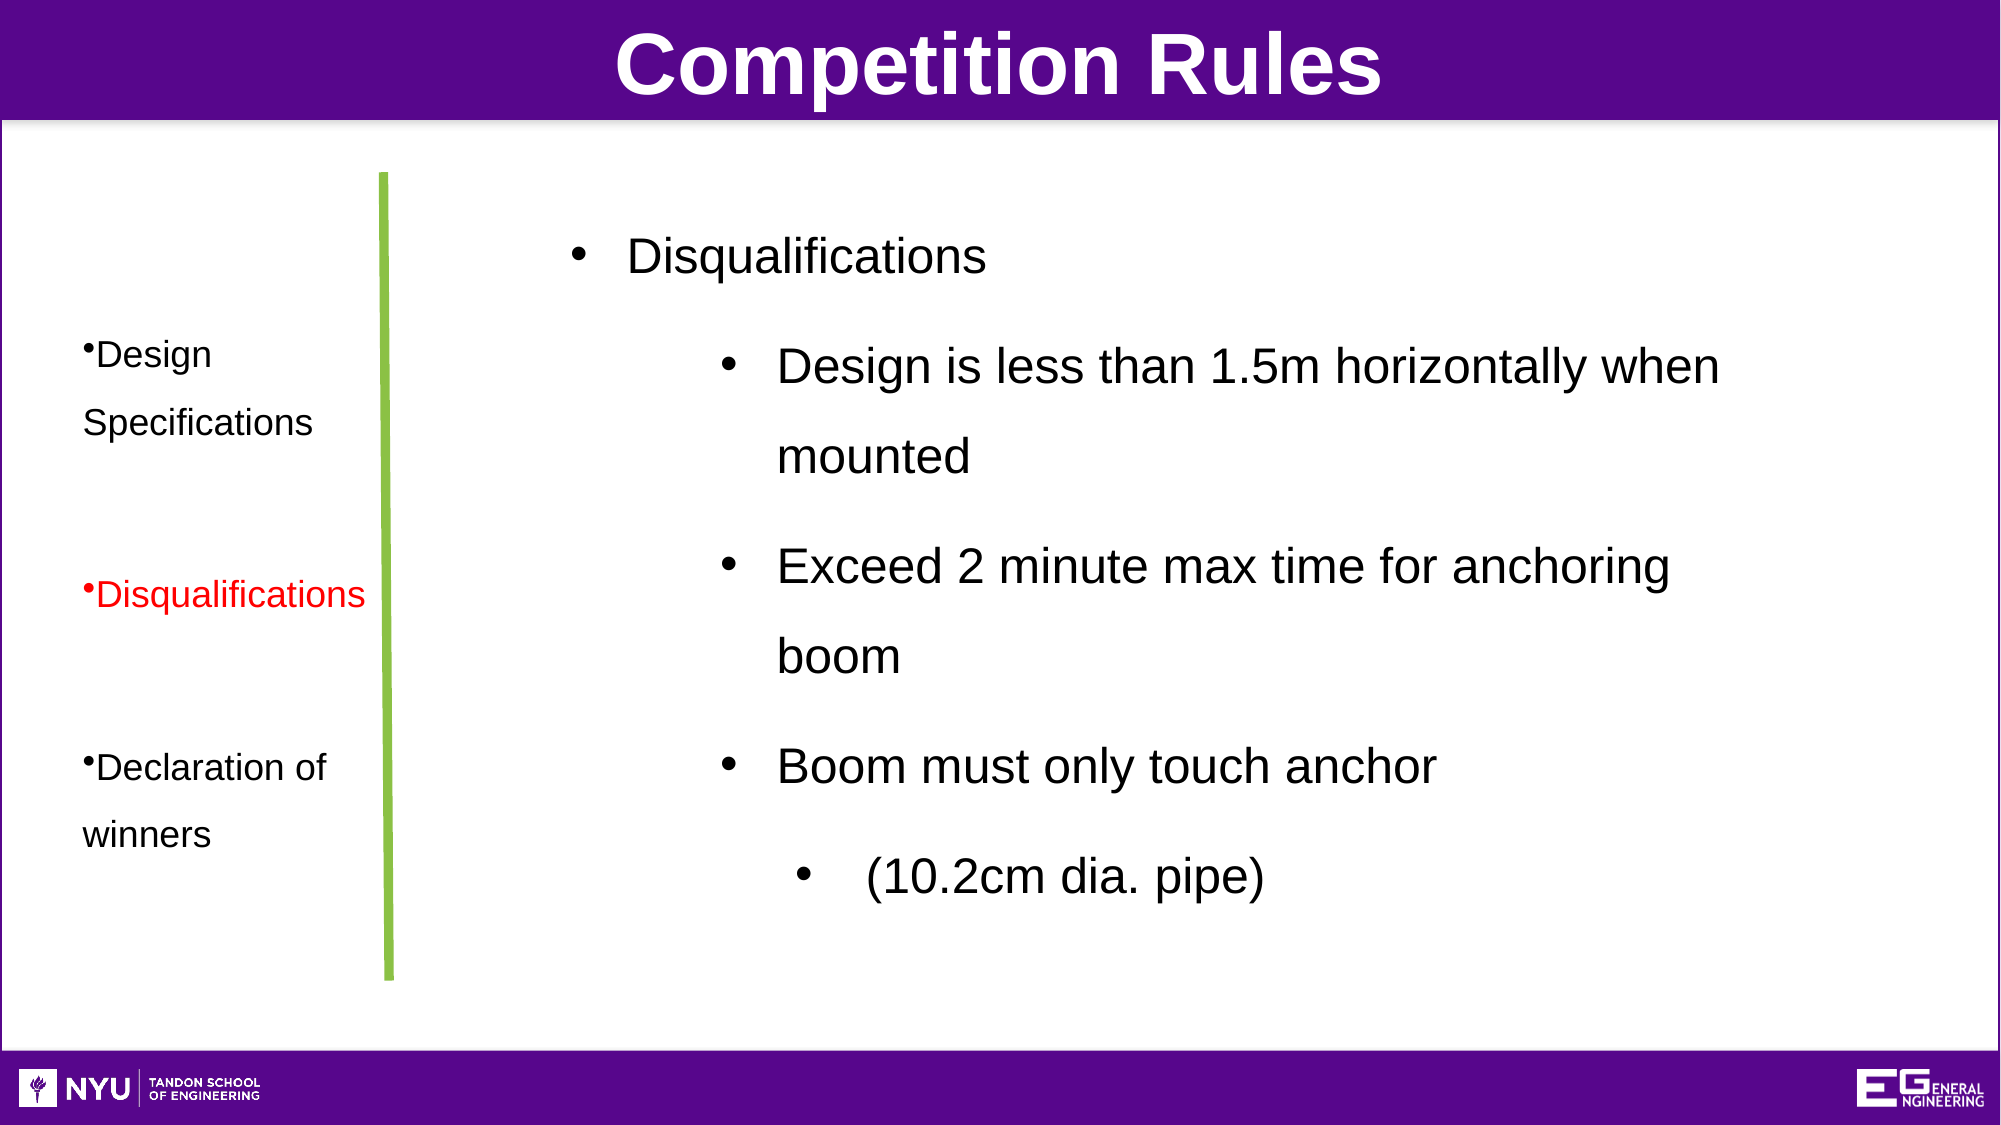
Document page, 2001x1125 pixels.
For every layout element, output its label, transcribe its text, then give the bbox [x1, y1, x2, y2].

text_box Design Specifications Disqualifications Declaration of winners [67, 300, 442, 863]
picture [19, 1069, 260, 1107]
text_box Disqualifications Design is less than 1.5m horizontally when mounted Exceed 2 minute max time for anchoring boom Boom must only touch anchor (10.2cm dia. pipe) [555, 185, 1745, 899]
list Competition Rules [0, 0, 2000, 120]
picture [1856, 1069, 1984, 1107]
